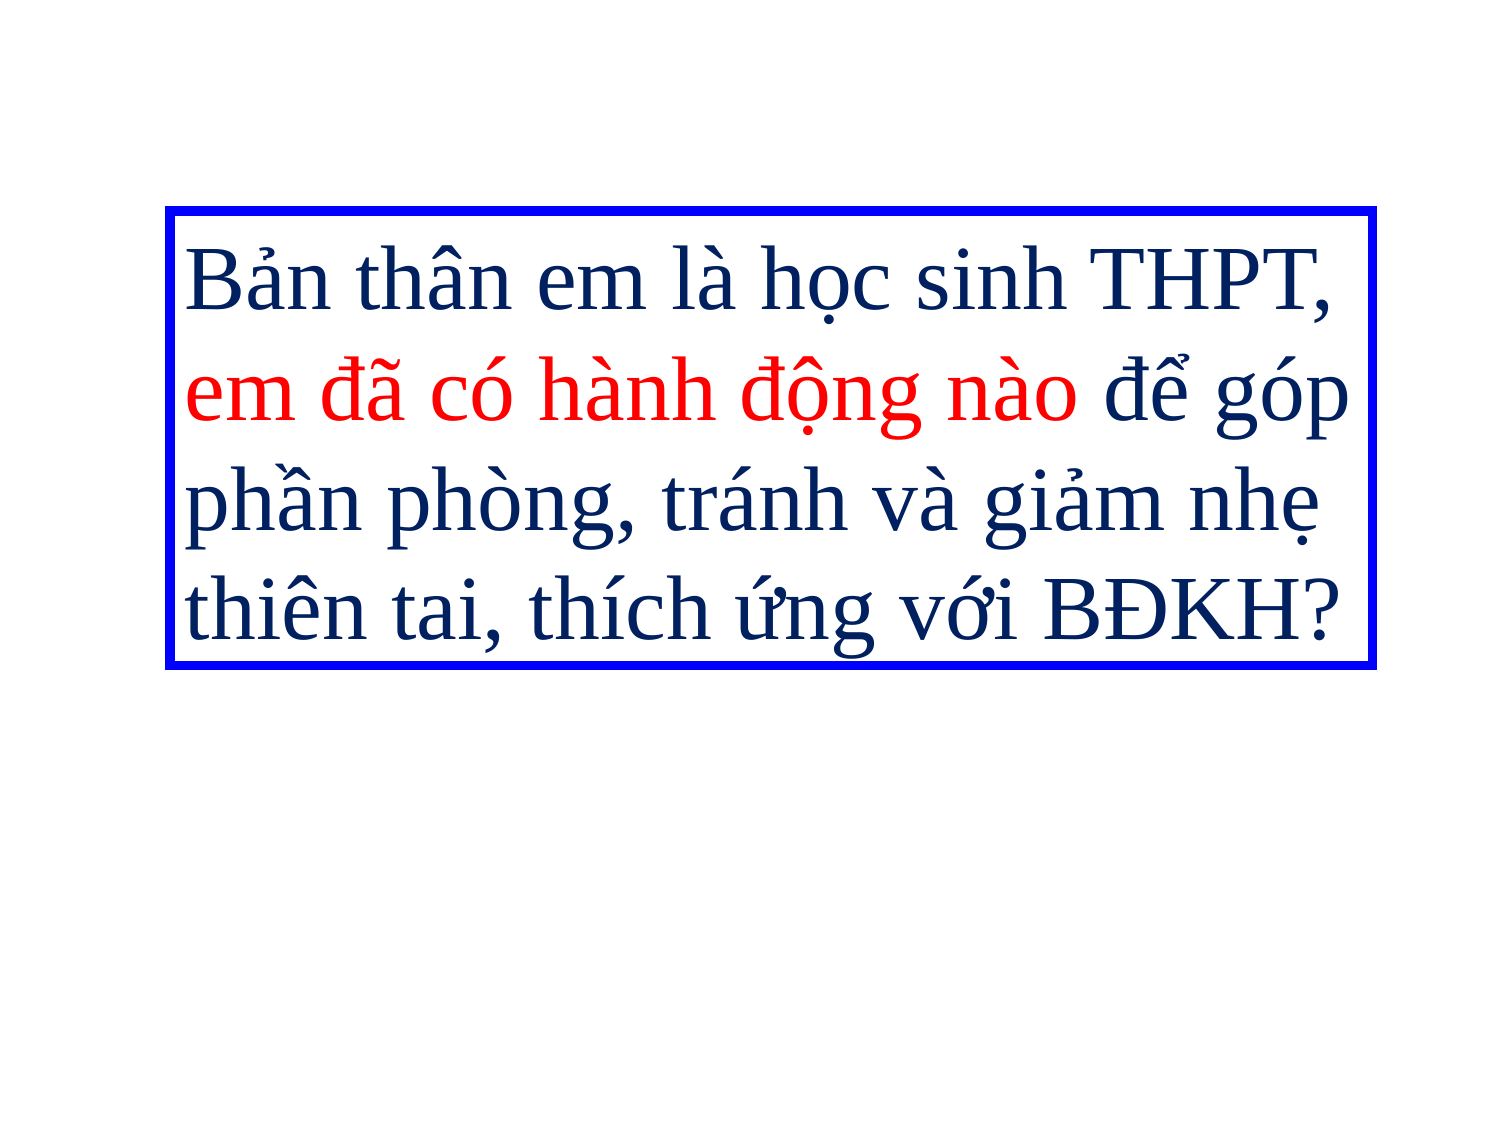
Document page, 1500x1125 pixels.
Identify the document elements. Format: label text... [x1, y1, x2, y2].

text_box Bản thân em là học sinh THPT, em đã có hành động nào để góp phần phòng, tránh và giảm nhẹ thiên tai, thích ứng với BĐKH? [169, 210, 1373, 667]
